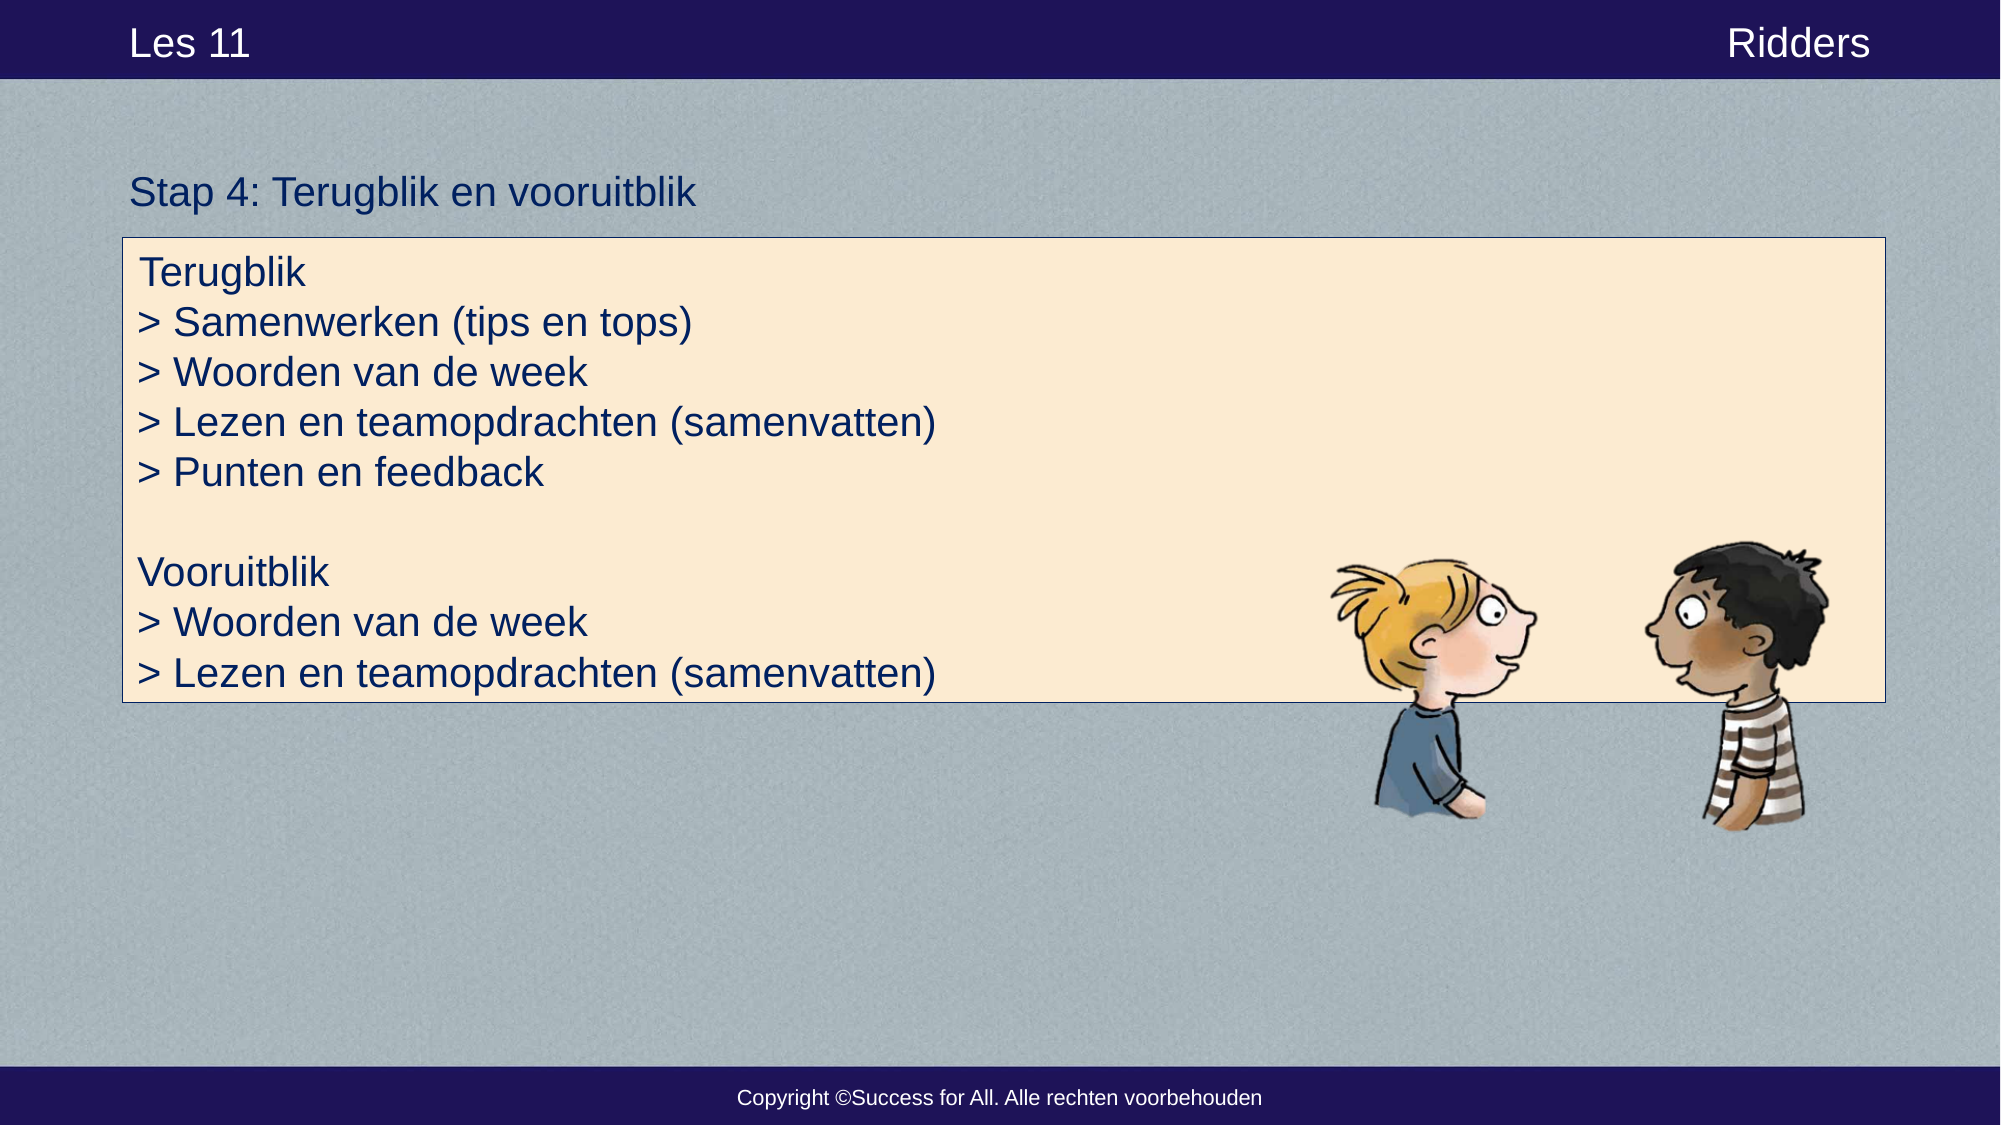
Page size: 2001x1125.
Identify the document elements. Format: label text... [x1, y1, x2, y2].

text_box Stap 4: Terugblik en vooruitblik [114, 157, 907, 223]
picture [0, 0, 2001, 1125]
text_box Les 11 [114, 8, 354, 73]
text_box Copyright ©Success for All. Alle rechten voorbehouden [0, 1076, 2000, 1125]
text_box Ridders [999, 8, 1886, 73]
text_box Terugblik > Samenwerken (tips en tops) > Woorden van de week > Lezen en teamopdrachten (samenvatten) > Punten en feedback Vooruitblik > Woorden van de week > Lezen en teamopdrachten (samenvatten) [122, 237, 1886, 703]
